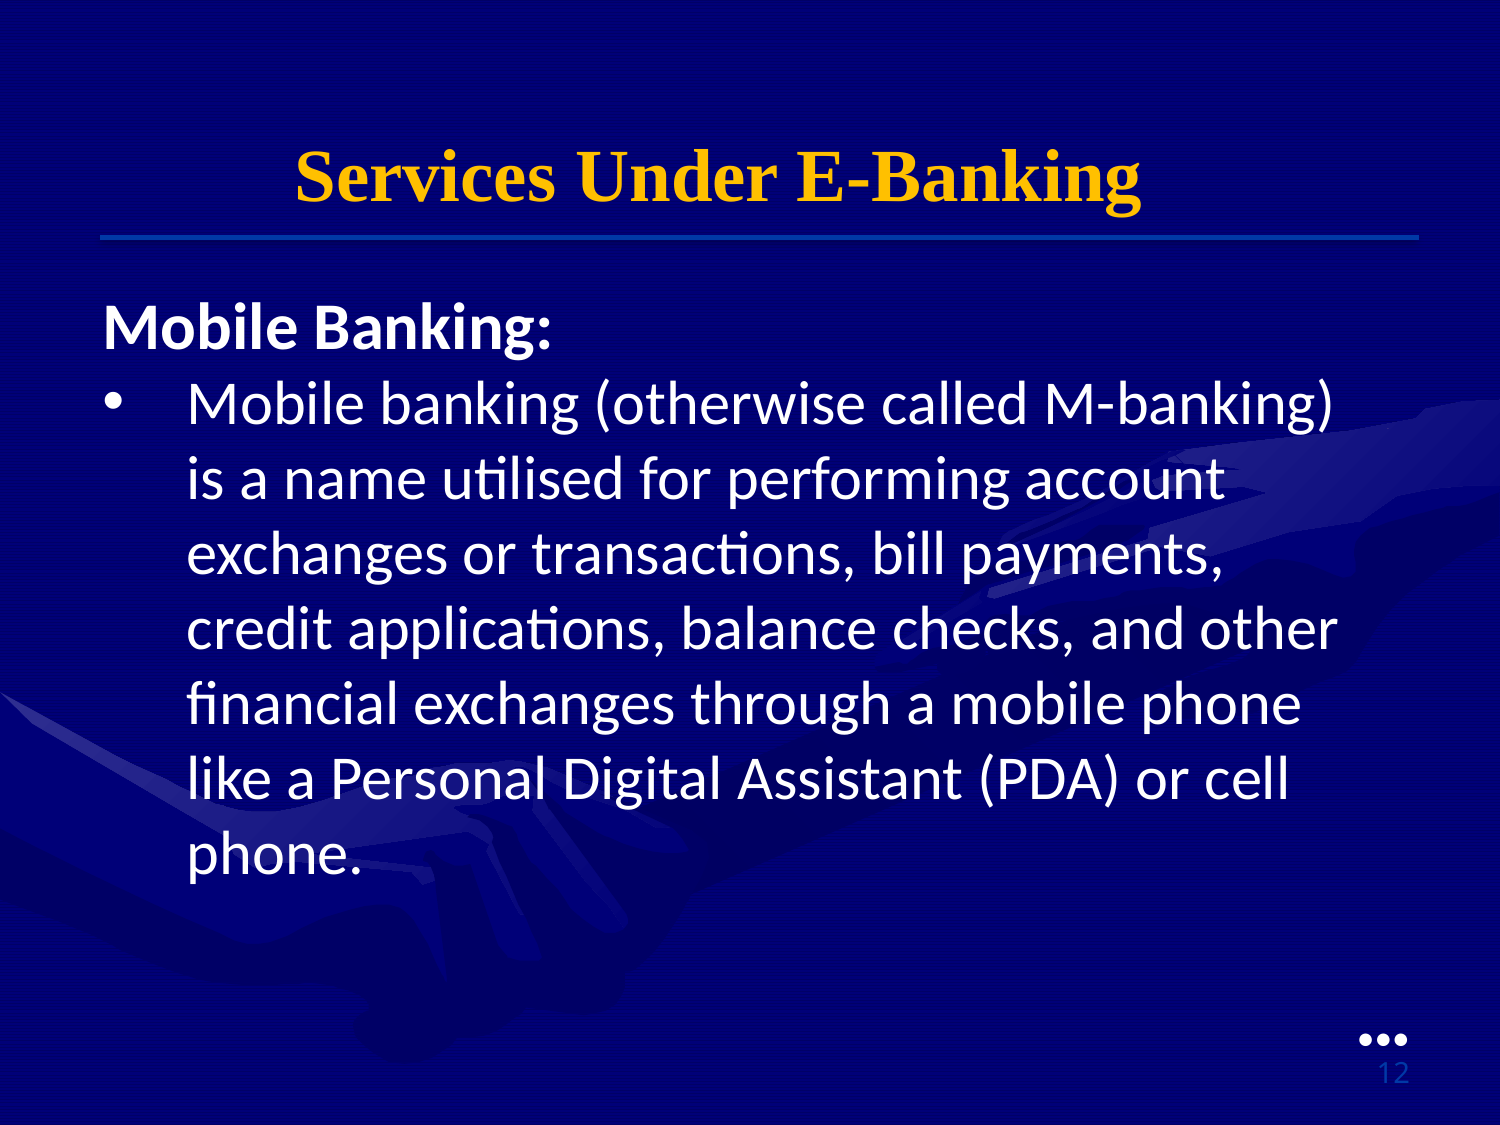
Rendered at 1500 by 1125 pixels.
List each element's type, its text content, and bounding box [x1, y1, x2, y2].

text_box ●●● 12 [1074, 1012, 1425, 1073]
text_box Mobile Banking: Mobile banking (otherwise called M-banking) is a name utilised for performing account exchanges or transactions, bill payments, credit applications, balance checks, and other financial exchanges through a mobile phone like a Personal Digital Assistant (PDA) or cell phone. [87, 275, 1388, 895]
text_box Services Under E-Banking [0, 118, 1438, 224]
